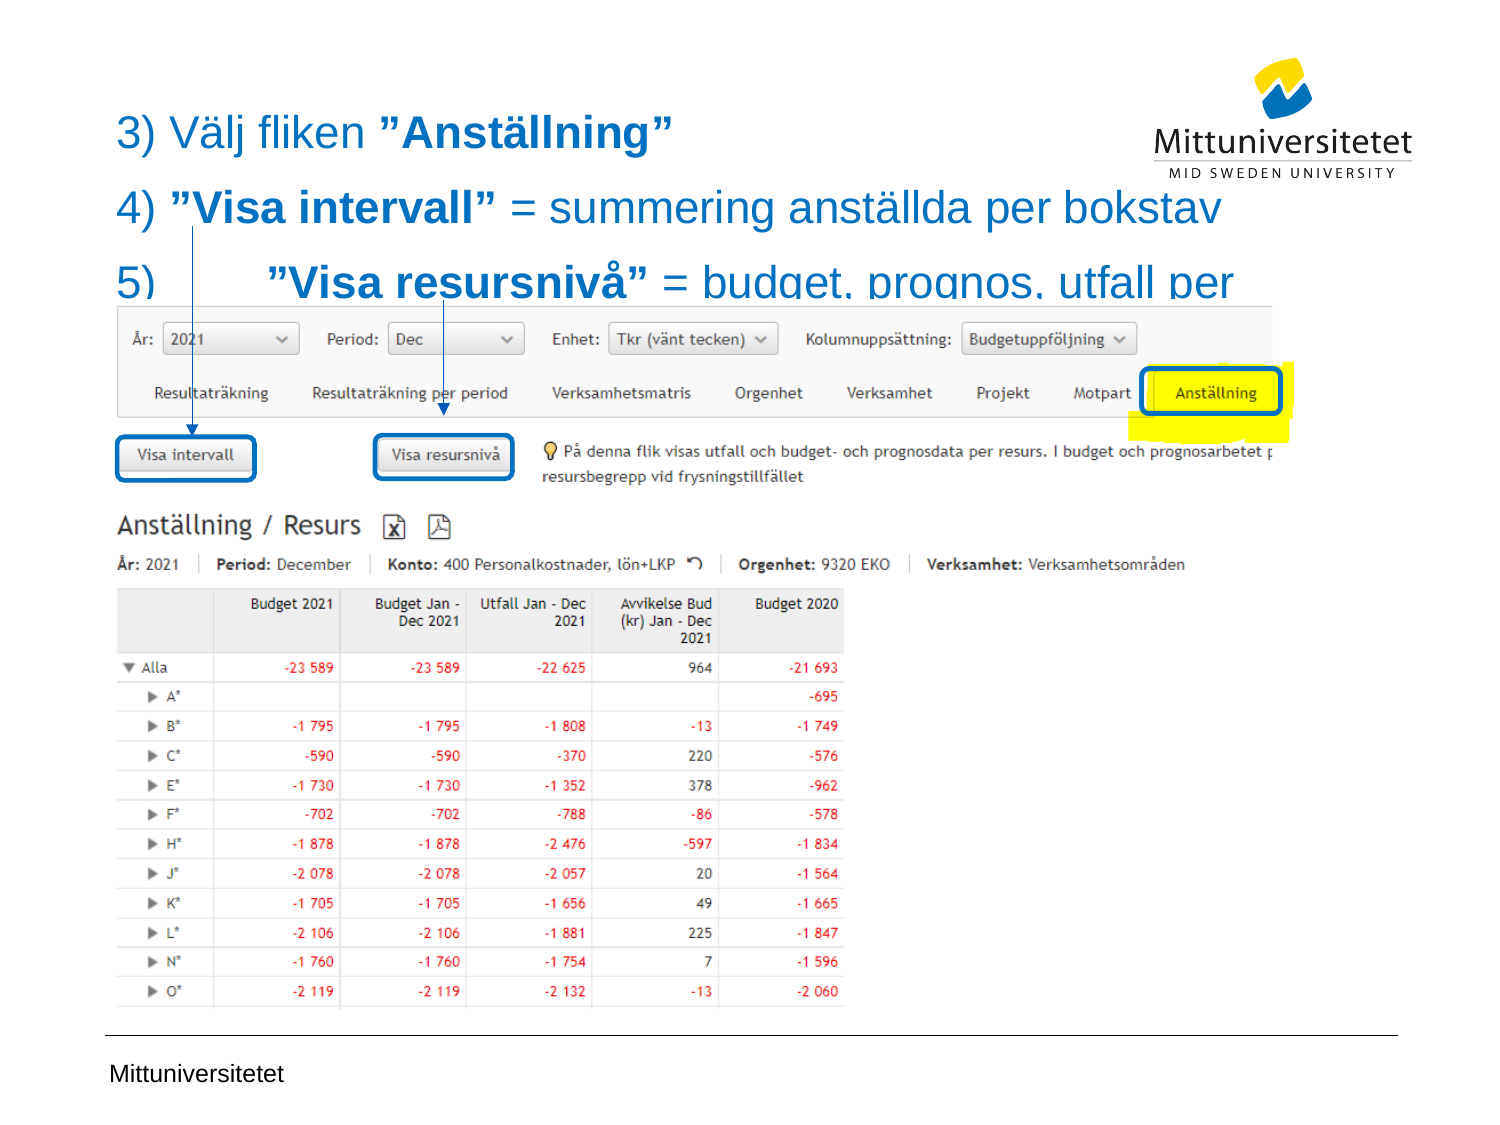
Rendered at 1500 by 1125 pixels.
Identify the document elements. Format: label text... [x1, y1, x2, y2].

picture [1139, 366, 1283, 416]
picture [1154, 58, 1412, 178]
title 3) Välj fliken ”Anställning” 4) ”Visa intervall” = summering anställda per bokstav 5) ”Visa resursnivå” = budget, prognos, utfall per anställda [100, 75, 1399, 183]
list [100, 299, 1294, 1009]
